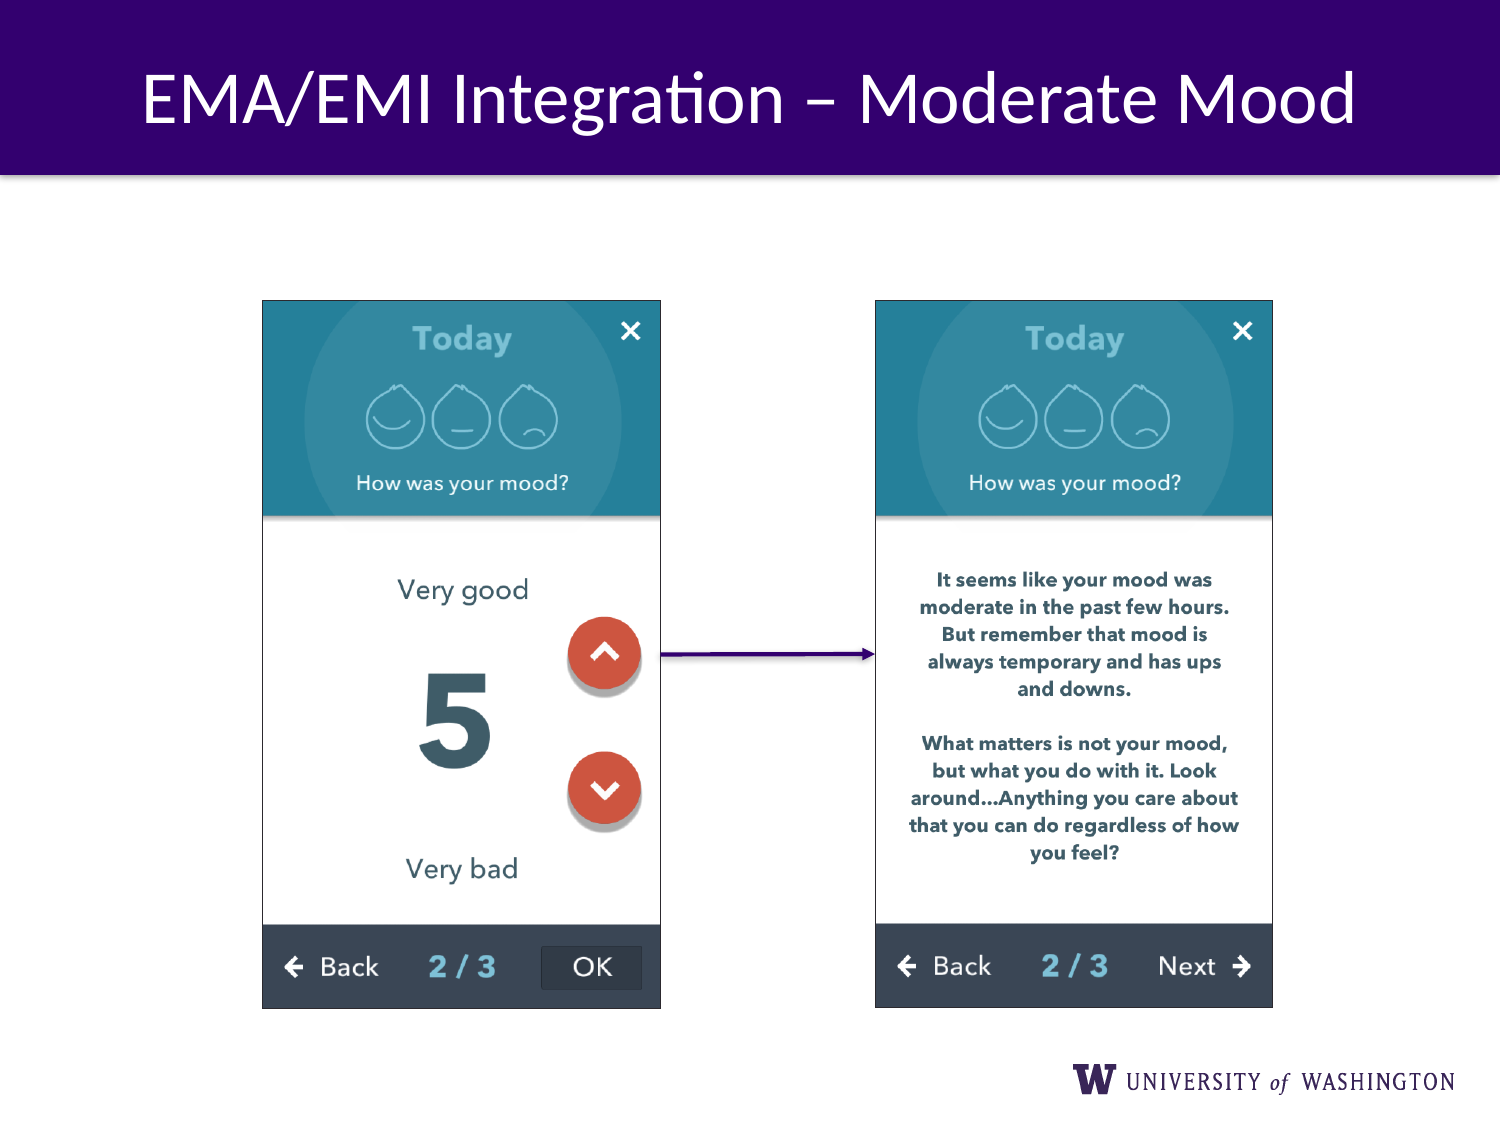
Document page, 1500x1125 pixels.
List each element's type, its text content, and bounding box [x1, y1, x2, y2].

picture [874, 300, 1273, 1008]
picture [262, 300, 661, 1009]
title EMA/EMI Integration – Moderate Mood [37, 34, 1463, 154]
picture [1073, 1064, 1454, 1095]
